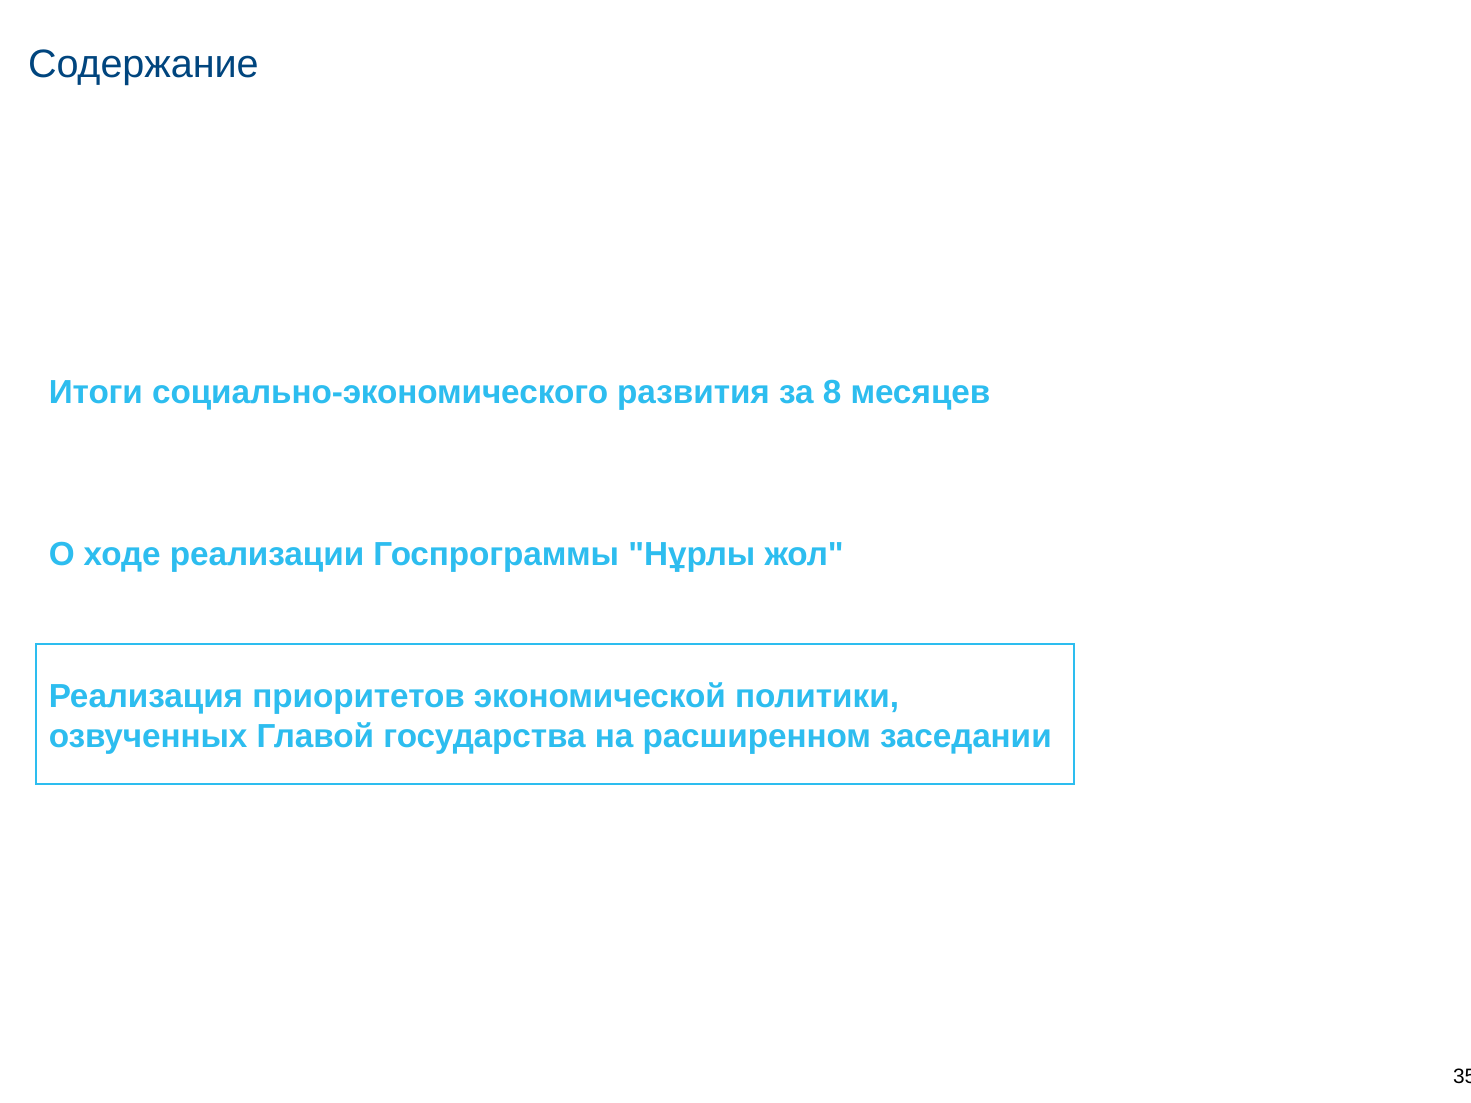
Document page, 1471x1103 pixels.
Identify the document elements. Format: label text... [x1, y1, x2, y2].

title Содержание [28, 37, 1442, 222]
text_box Реализация приоритетов экономической политики, озвученных Главой государства на расширенном заседании [36, 644, 1074, 784]
text_box О ходе реализации Госпрограммы "Нұрлы жол" [36, 482, 1030, 622]
text_box Итоги социально-экономического развития за 8 месяцев [36, 320, 1056, 461]
